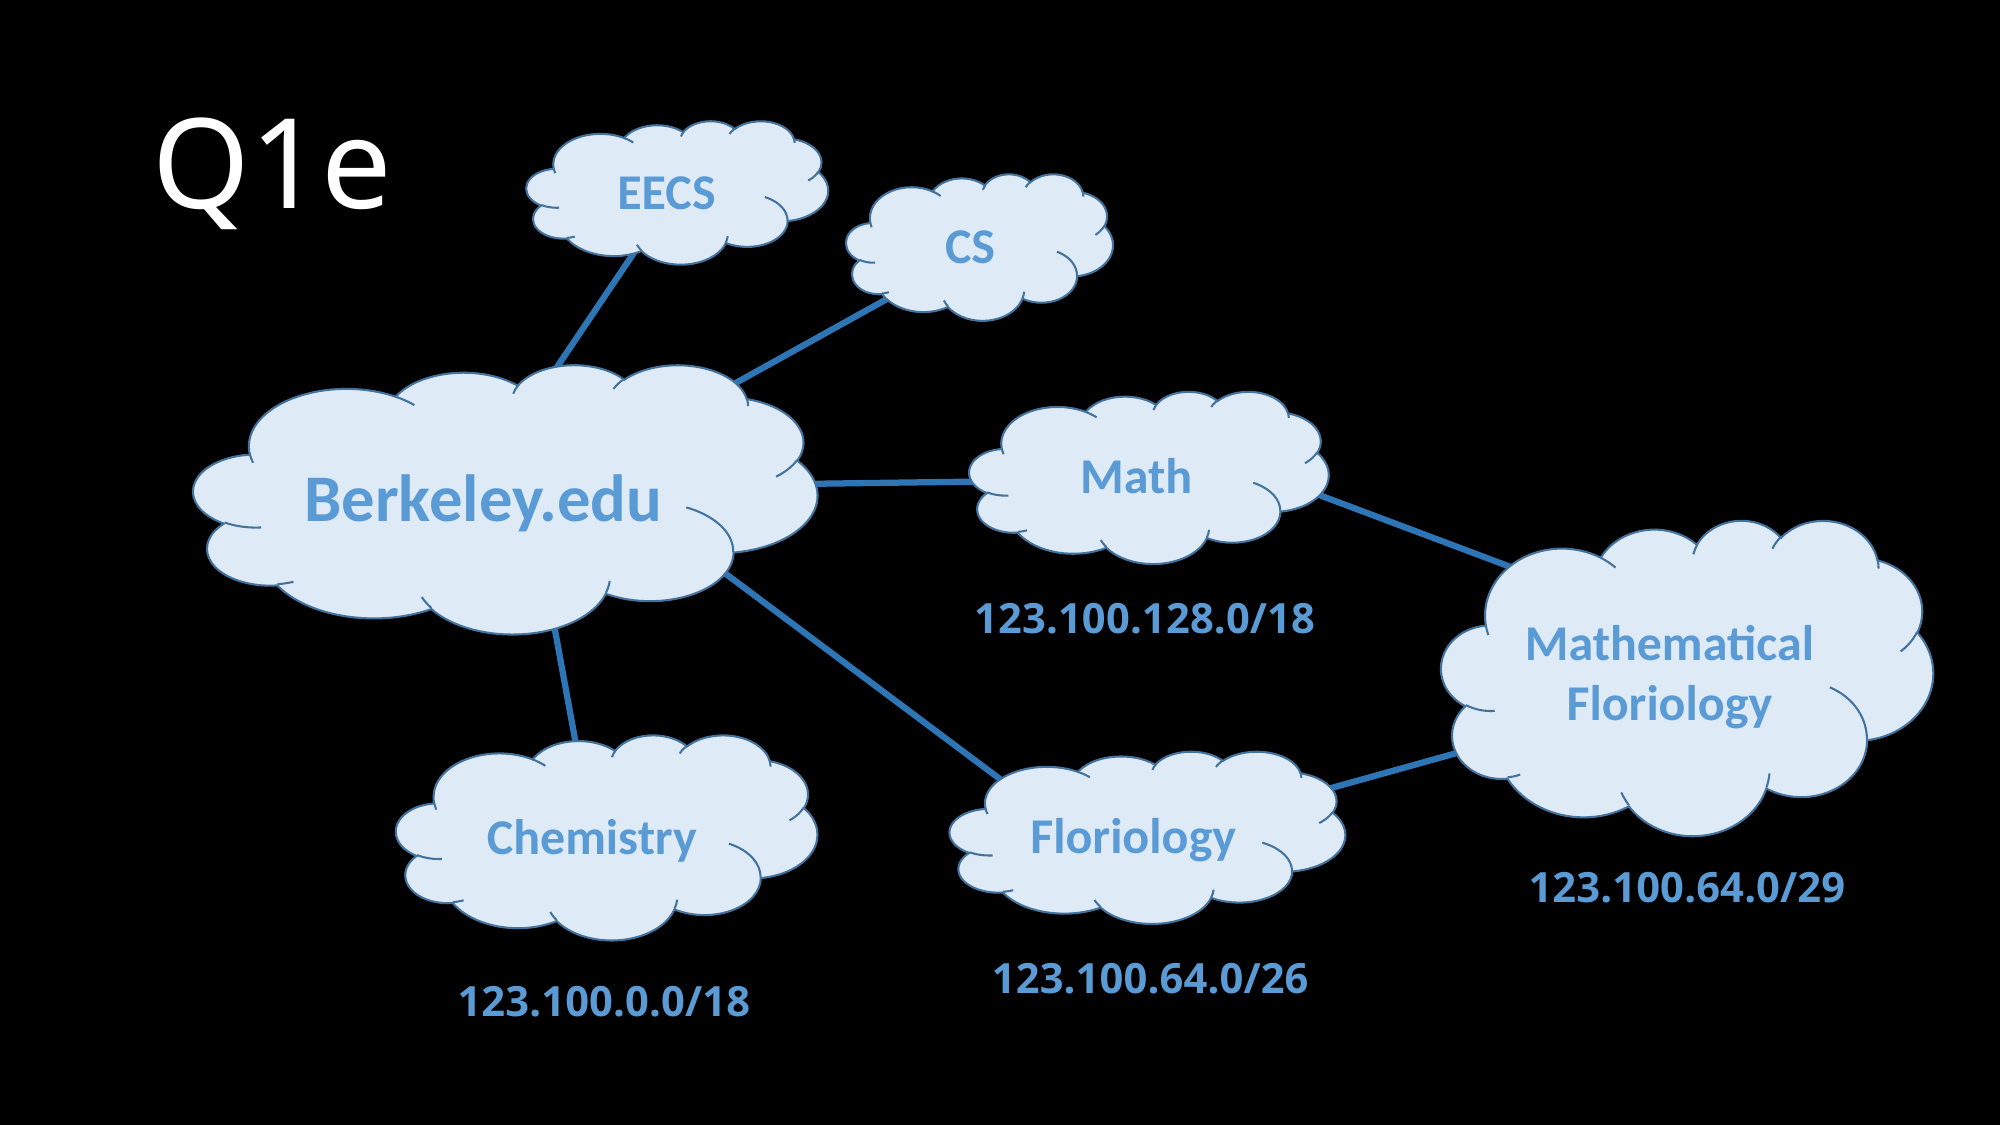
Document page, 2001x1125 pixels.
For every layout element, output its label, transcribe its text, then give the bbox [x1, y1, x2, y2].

text_box 123.100.64.0/29 [1486, 845, 1889, 924]
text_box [662, 480, 1058, 486]
text_box 123.100.0.0/18 [403, 958, 806, 1038]
text_box 123.100.64.0/26 [949, 935, 1352, 1015]
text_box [699, 554, 1029, 801]
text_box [1243, 729, 1543, 813]
title Q1e [137, 59, 1863, 278]
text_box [670, 276, 929, 420]
text_box Math [967, 390, 1329, 566]
text_box Floriology [948, 750, 1347, 926]
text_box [544, 575, 586, 798]
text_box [1244, 466, 1610, 605]
text_box Mathematical Floriology [1439, 519, 1935, 838]
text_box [510, 225, 653, 436]
text_box Chemistry [394, 734, 819, 942]
text_box 123.100.128.0/18 [1029, 576, 1346, 655]
text_box Berkeley.edu [191, 364, 819, 636]
text_box EECS [525, 120, 830, 266]
text_box CS [844, 173, 1115, 322]
